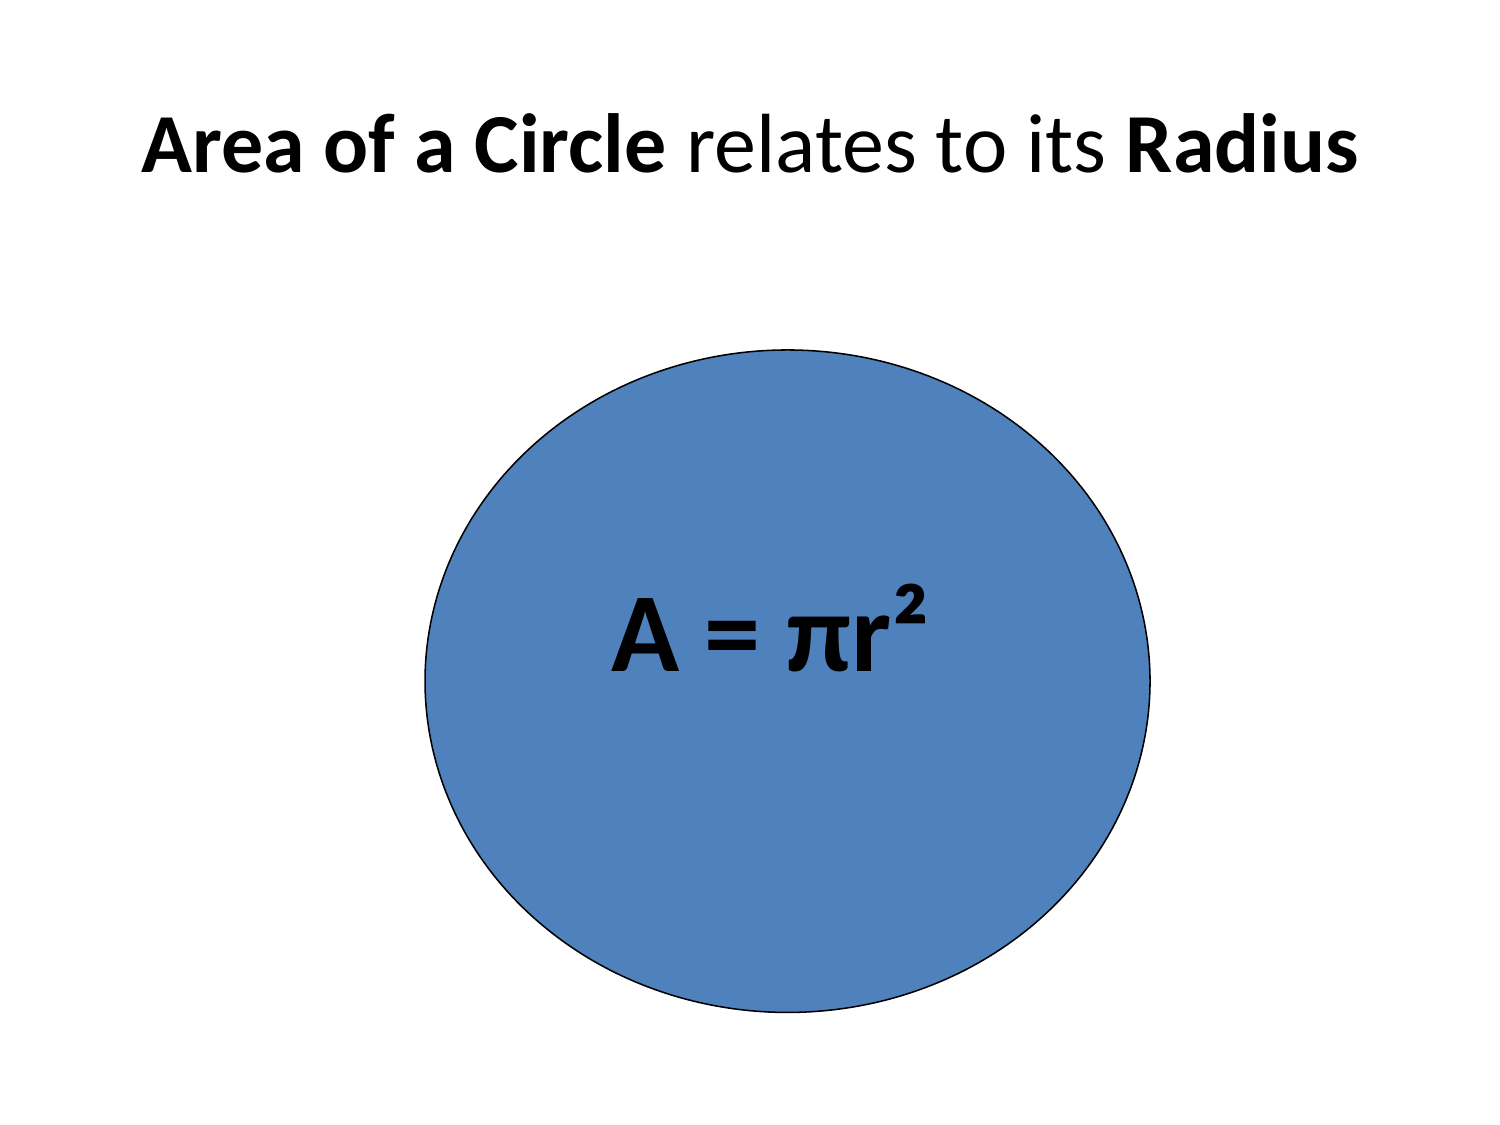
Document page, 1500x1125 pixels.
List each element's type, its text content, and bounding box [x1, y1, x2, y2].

title Area of a Circle relates to its Radius [75, 45, 1425, 233]
text_box [711, 1005, 864, 1013]
list A = πr² [75, 262, 1425, 1005]
